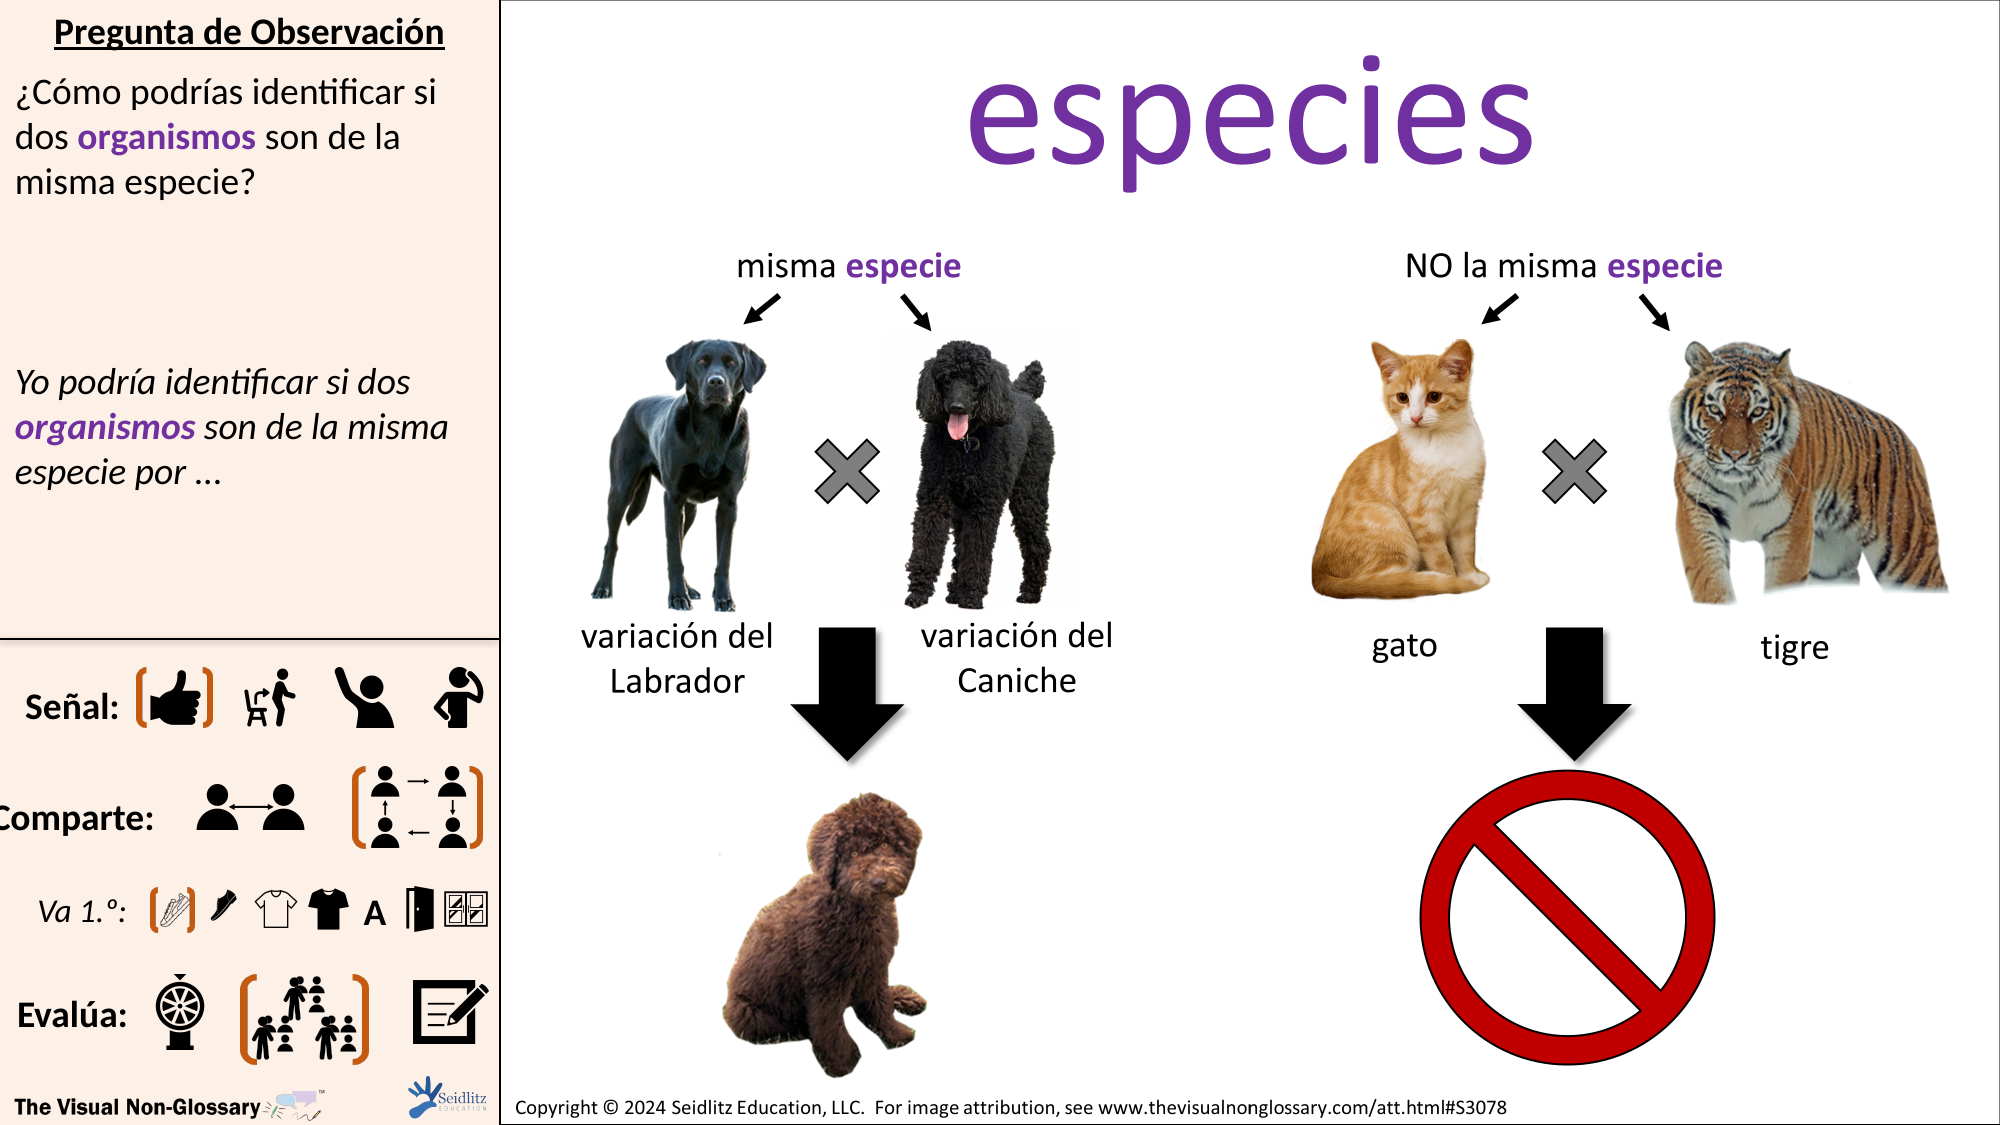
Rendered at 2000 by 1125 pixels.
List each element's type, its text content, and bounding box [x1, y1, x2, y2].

text_box Yo podría identificar si dos organismos son de la misma especie por ... [0, 349, 494, 500]
picture [428, 667, 490, 728]
picture [136, 667, 214, 728]
text_box Pregunta de Observación [39, 0, 460, 59]
picture [334, 667, 395, 728]
picture [403, 1073, 495, 1125]
text_box A [348, 880, 402, 941]
text_box Comparte: [0, 785, 170, 846]
picture [194, 784, 307, 830]
picture [239, 974, 370, 1066]
picture [253, 886, 299, 932]
picture [499, 0, 2000, 1125]
picture [239, 667, 301, 728]
picture [352, 766, 484, 850]
text_box Va 1.º: [22, 881, 143, 937]
picture [149, 886, 196, 934]
picture [142, 974, 218, 1051]
text_box ¿Cómo podrías identificar si dos organismos son de la misma especie? [0, 59, 494, 210]
text_box Evalúa: [2, 982, 137, 1043]
picture [305, 886, 352, 932]
text_box Señal: [10, 674, 135, 735]
picture [202, 886, 241, 925]
picture [397, 886, 490, 932]
picture [0, 1084, 328, 1125]
picture [413, 974, 490, 1051]
